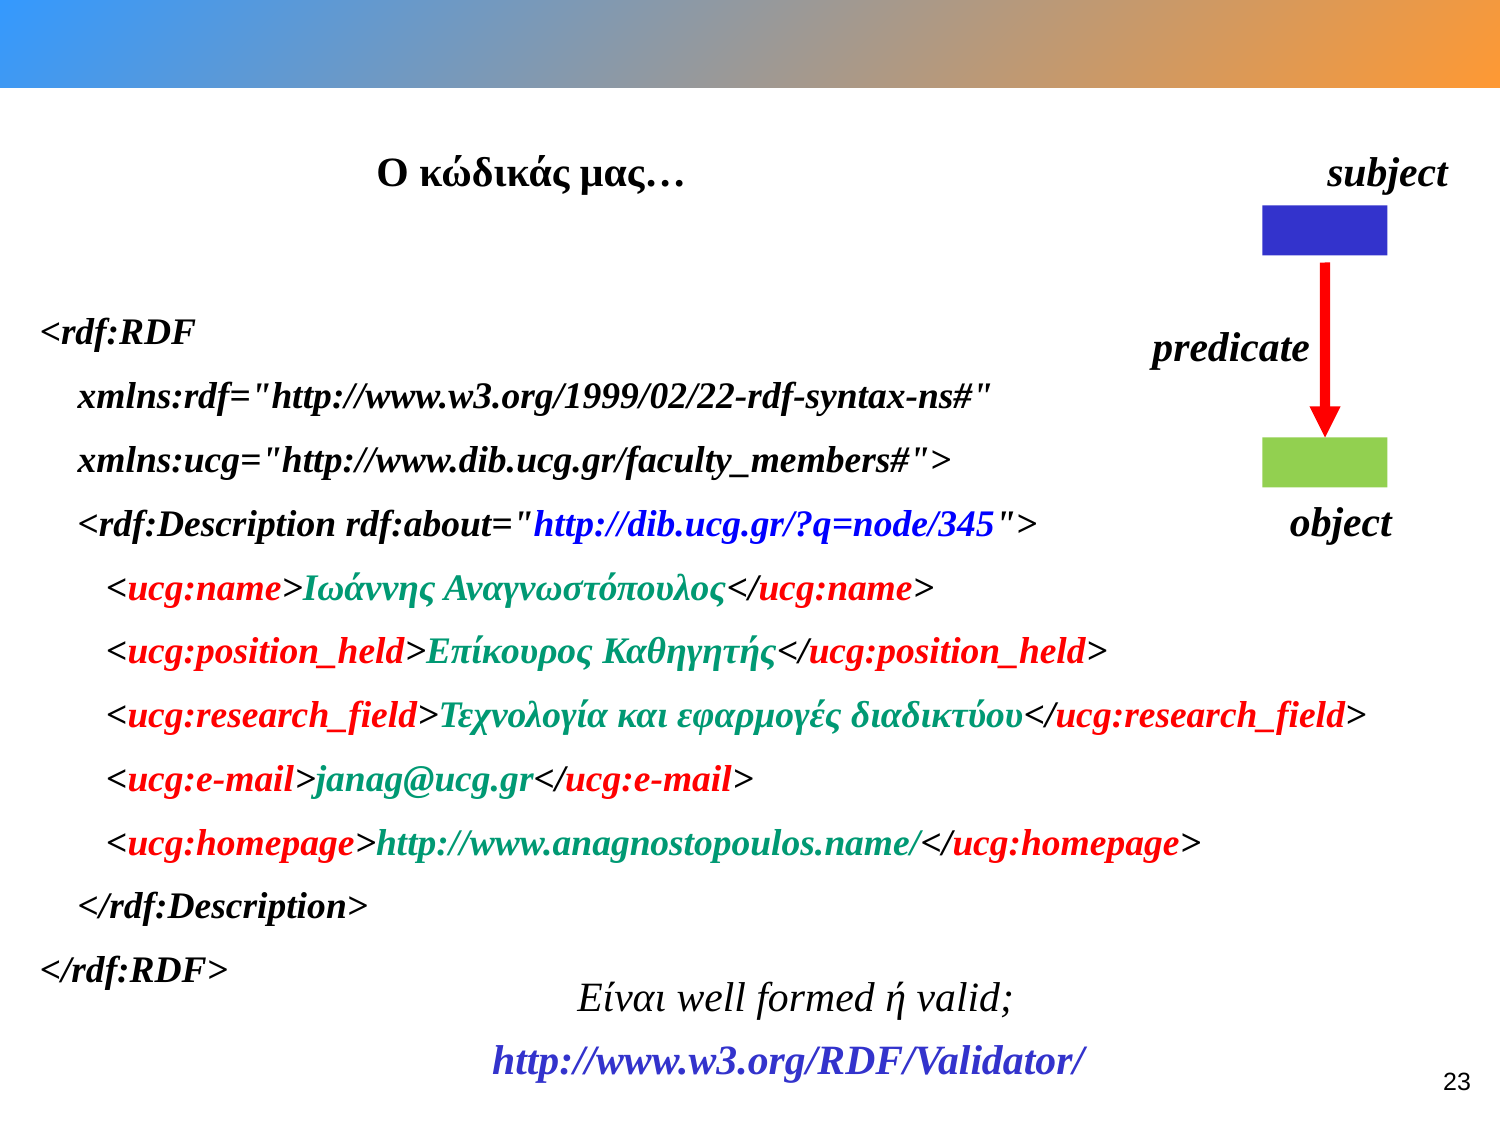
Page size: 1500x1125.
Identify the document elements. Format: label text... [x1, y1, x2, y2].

text_box Είναι well formed ή valid; [562, 962, 1300, 1028]
text_box <rdf:RDF xmlns:rdf="http://www.w3.org/1999/02/22-rdf-syntax-ns#" xmlns:ucg="http://www.dib.ucg.gr/faculty_members#"> <rdf:Description rdf:about="http://dib.ucg.gr/?q=node/345"> <ucg:name>Ιωάννης Αναγνωστόπουλος</ucg:name> <ucg:position_held>Επίκουρος Καθηγητής</ucg:position_held> <ucg:research_field>Τεχνολογία και εφαρμογές διαδικτύου</ucg:research_field> <ucg:e-mail>janag@ucg.gr</ucg:e-mail> <ucg:homepage>http://www.anagnostopoulos.name/</ucg:homepage> </rdf:Description> </rdf:RDF> [24, 299, 1475, 998]
text_box 23 [1423, 1058, 1486, 1119]
text_box [1262, 205, 1388, 256]
text_box [1262, 437, 1388, 488]
text_box object [1275, 487, 1450, 553]
text_box http://www.w3.org/RDF/Validator/ [477, 1025, 1100, 1090]
text_box Ο κώδικάς μας… [87, 137, 975, 203]
text_box [1318, 262, 1332, 438]
text_box subject [1312, 137, 1488, 203]
text_box predicate [1137, 312, 1325, 378]
